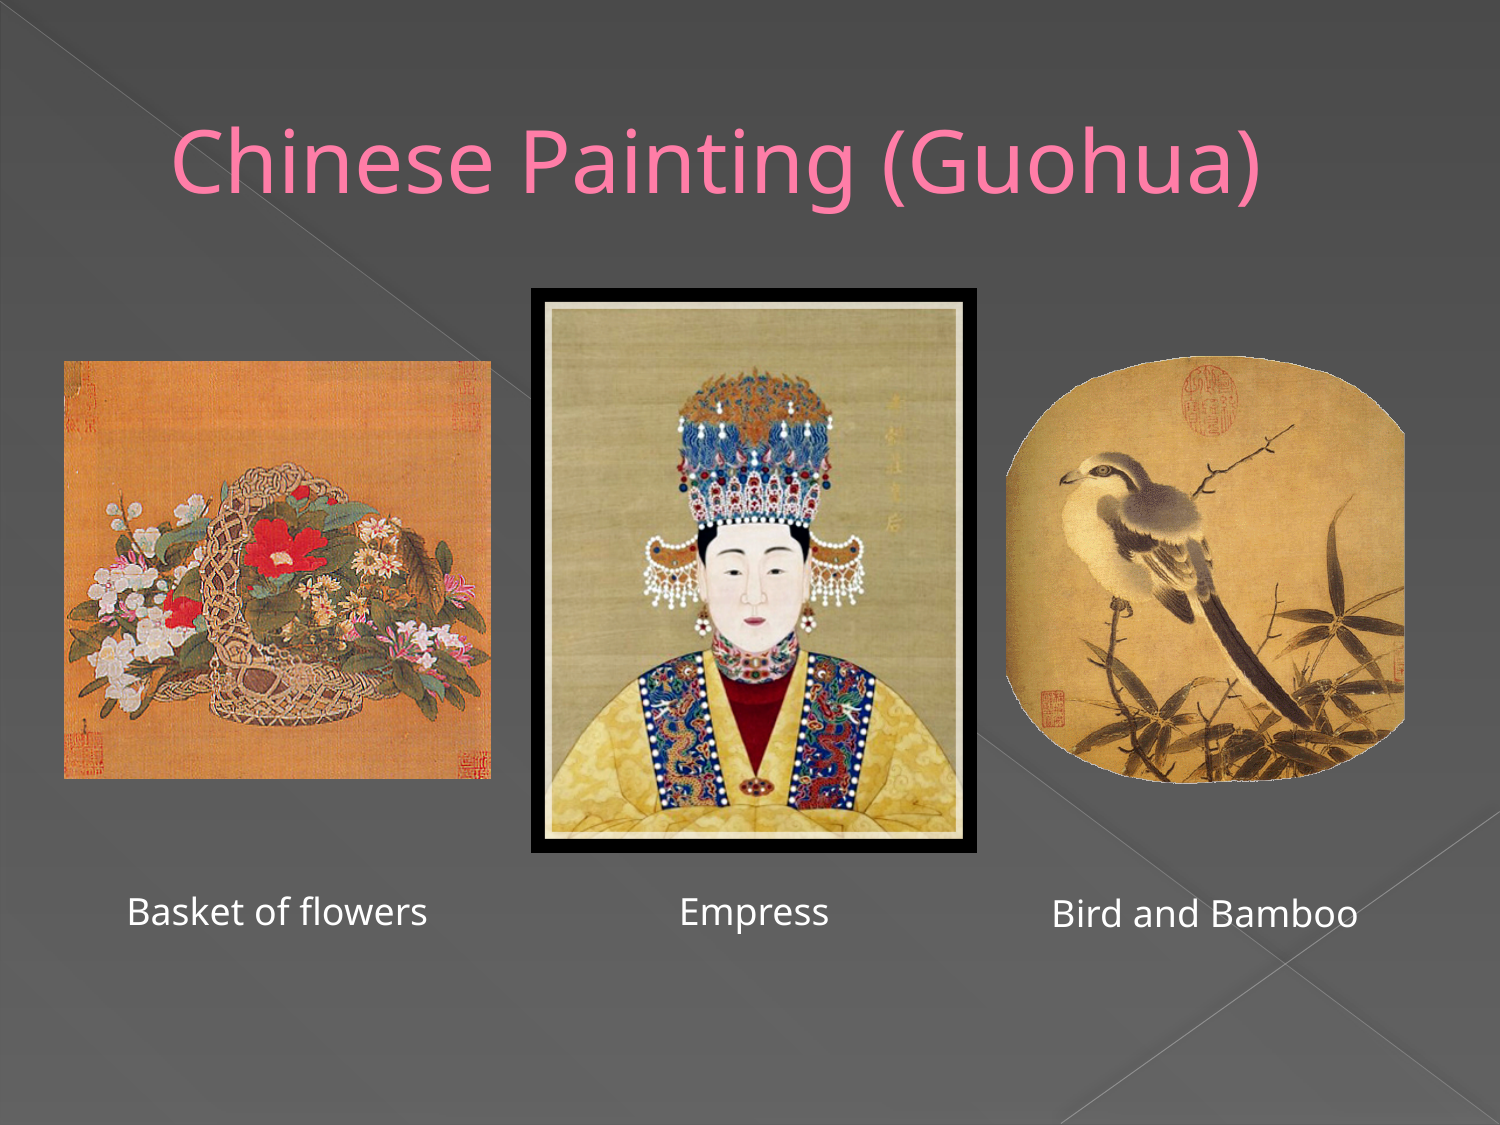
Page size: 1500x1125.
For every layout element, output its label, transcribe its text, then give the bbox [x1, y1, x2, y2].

text_box Bird and Bamboo [1036, 882, 1374, 943]
picture [64, 361, 491, 780]
picture [531, 287, 978, 853]
picture [982, 347, 1429, 794]
text_box Basket of flowers [111, 880, 444, 940]
title Chinese Painting (Guohua) [75, 43, 1425, 274]
text_box Empress [664, 880, 845, 940]
